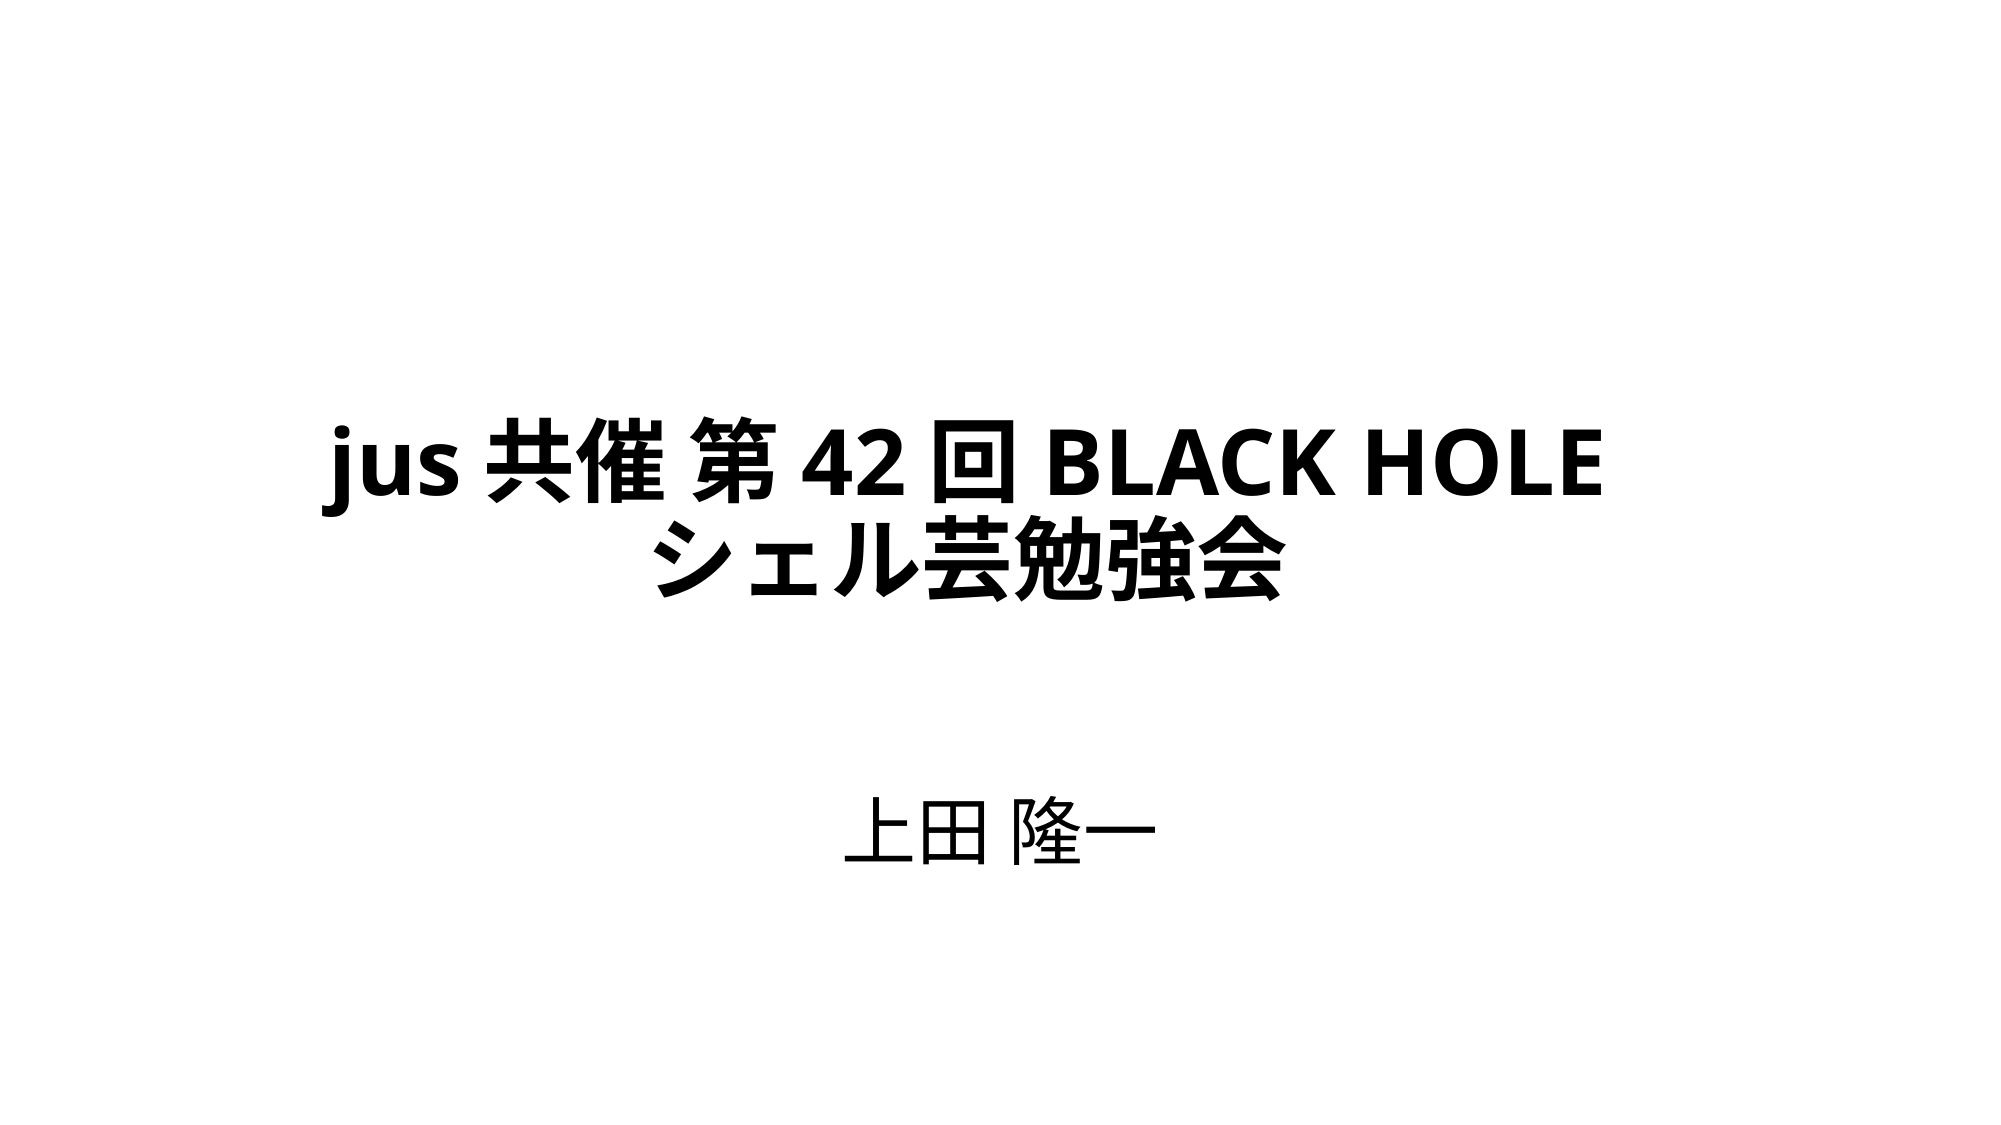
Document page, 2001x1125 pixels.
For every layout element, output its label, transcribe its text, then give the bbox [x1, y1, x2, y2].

subtitle 上田 隆一 [249, 699, 1750, 972]
title jus共催 第42回BLACK HOLE シェル芸勉強会 [80, 229, 1855, 622]
